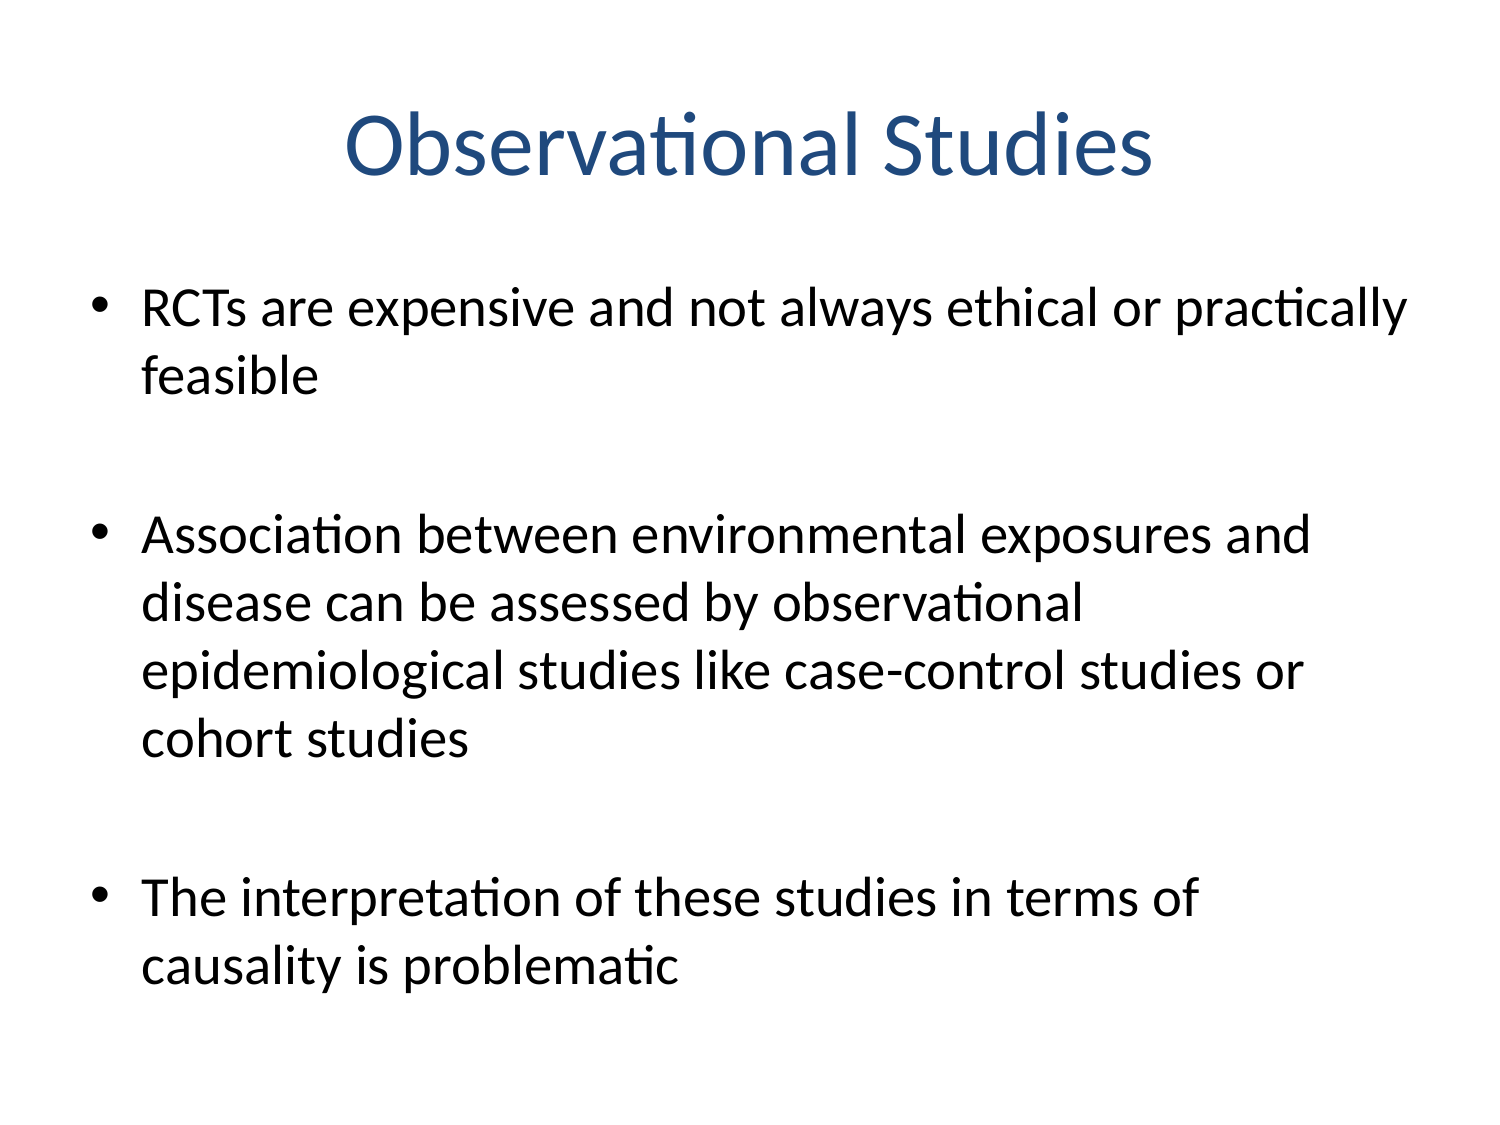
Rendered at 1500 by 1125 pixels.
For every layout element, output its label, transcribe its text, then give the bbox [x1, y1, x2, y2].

list RCTs are expensive and not always ethical or practically feasible Association between environmental exposures and disease can be assessed by observational epidemiological studies like case-control studies or cohort studies The interpretation of these studies in terms of causality is problematic [75, 262, 1425, 1005]
title Observational Studies [75, 45, 1425, 233]
